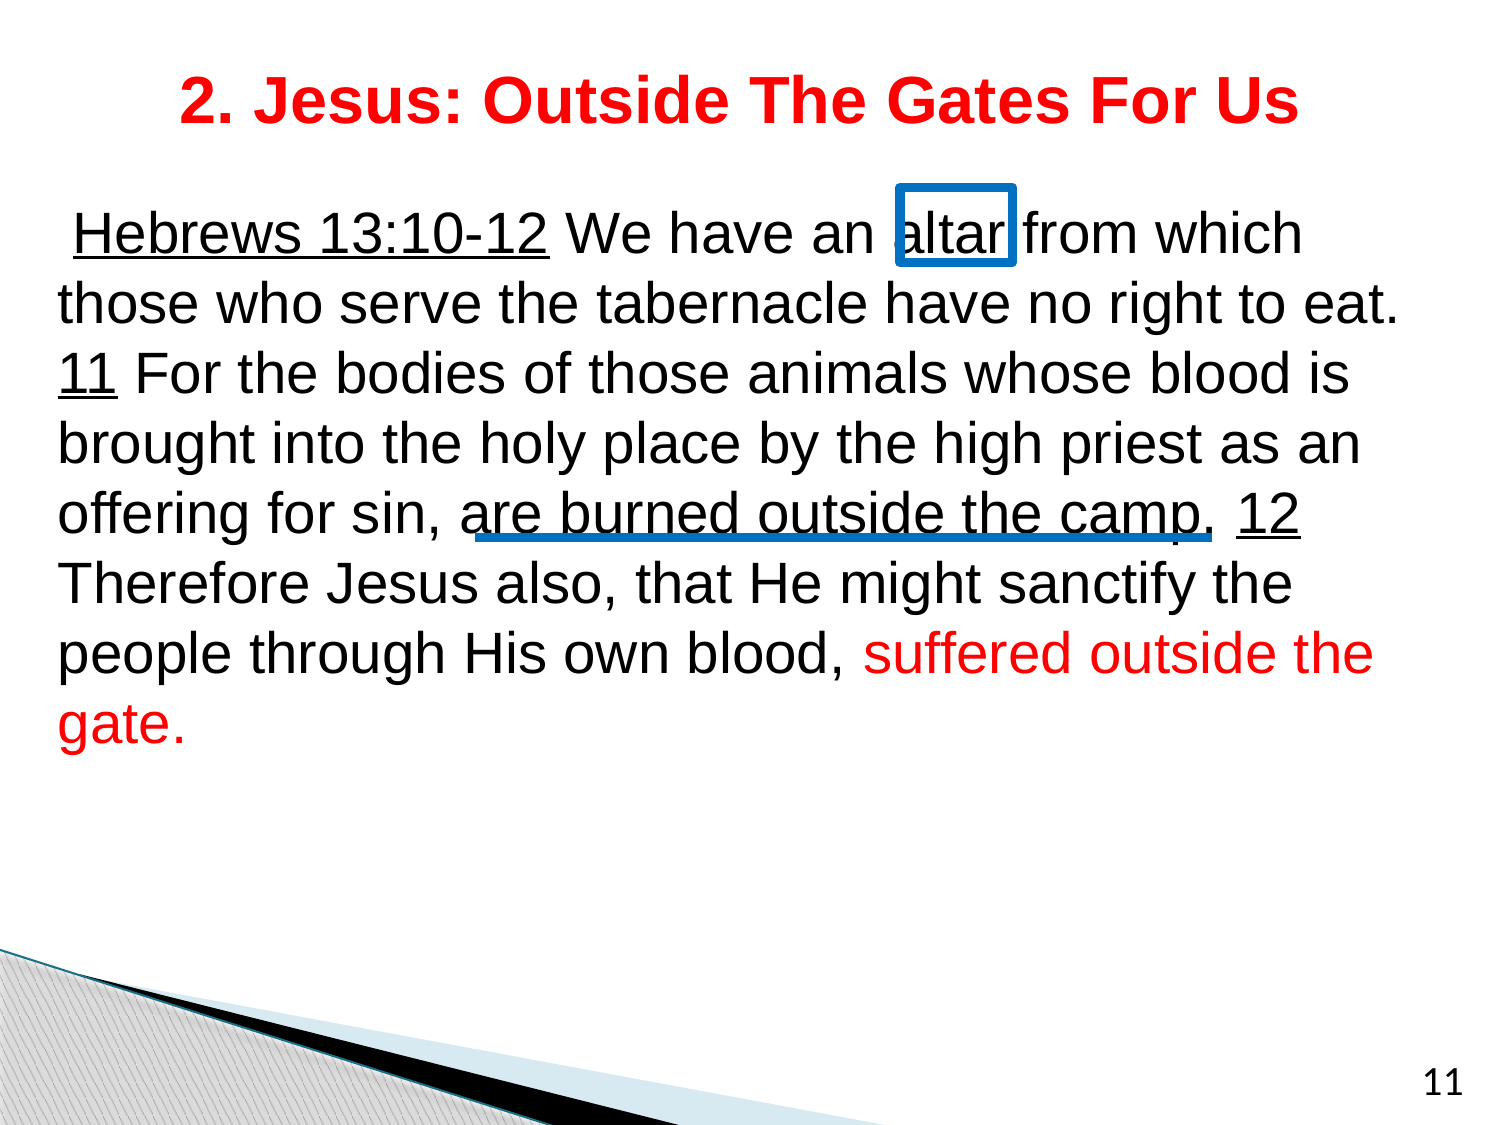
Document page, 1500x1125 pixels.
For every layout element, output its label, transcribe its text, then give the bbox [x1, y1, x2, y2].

title 2. Jesus: Outside The Gates For Us [75, 3, 1425, 191]
text_box [895, 183, 1017, 267]
list Hebrews 13:10-12 We have an altar from which those who serve the tabernacle have no right to eat. 11 For the bodies of those animals whose blood is brought into the holy place by the high priest as an offering for sin, are burned outside the camp. 12 Therefore Jesus also, that He might sanctify the people through His own blood, suffered outside the gate. [24, 187, 1475, 986]
slide_number 11 [1212, 1051, 1479, 1112]
